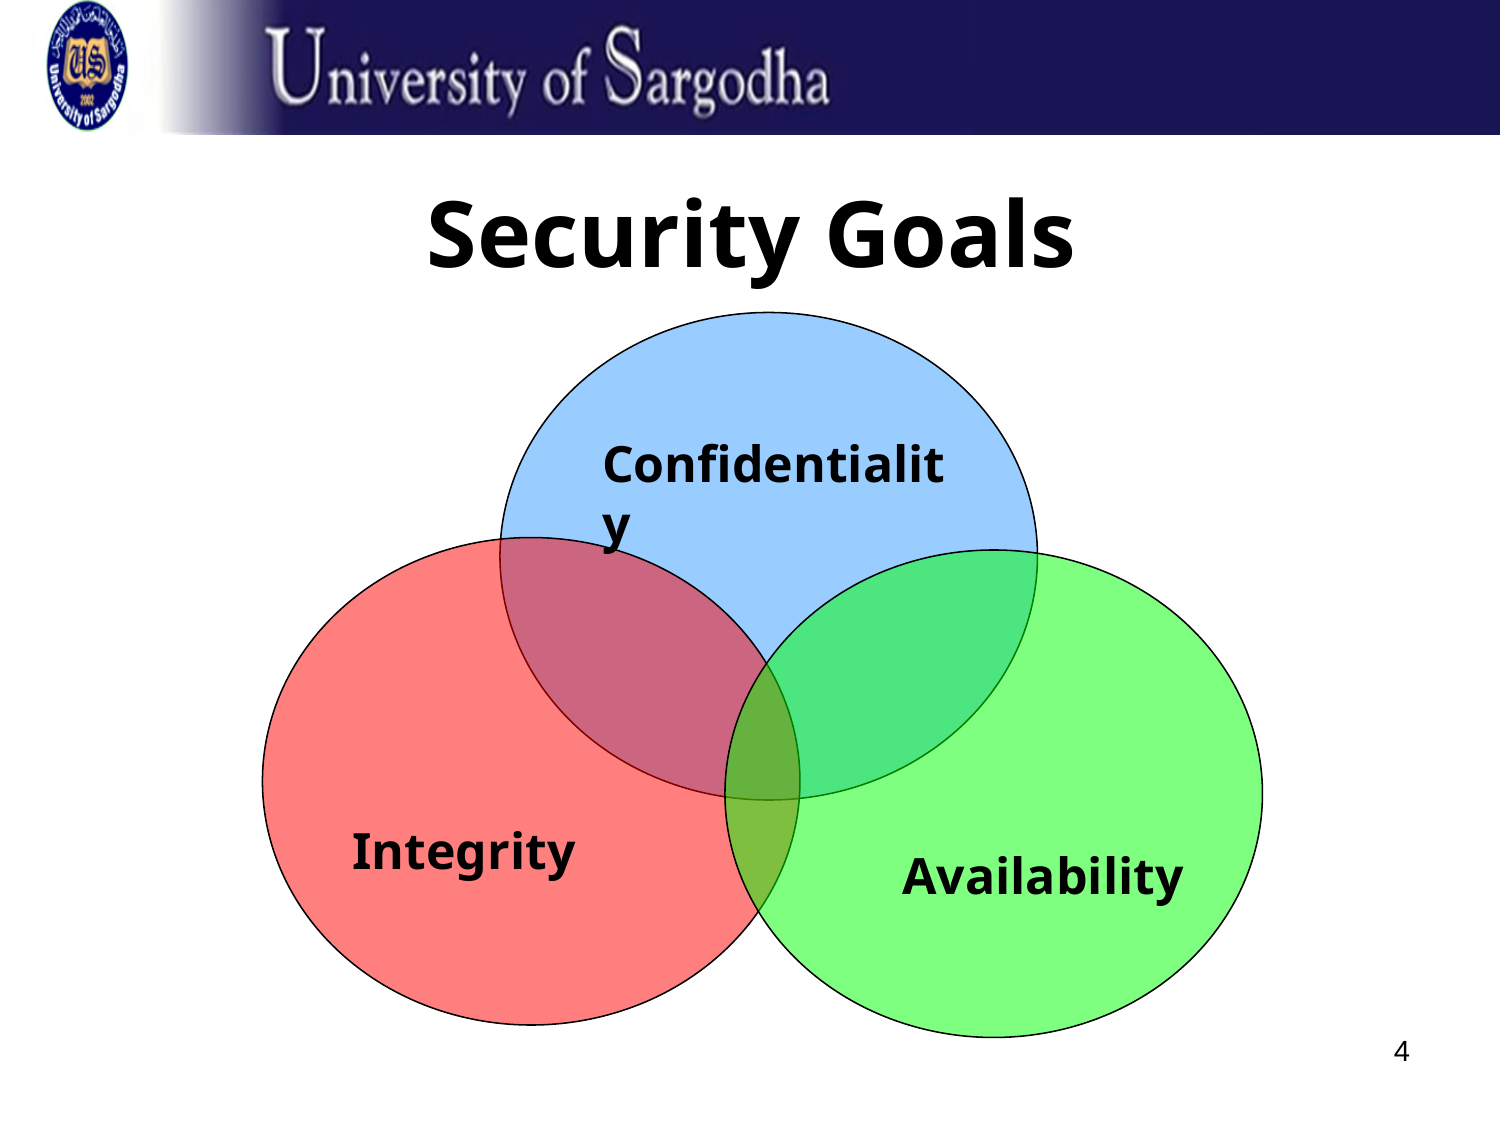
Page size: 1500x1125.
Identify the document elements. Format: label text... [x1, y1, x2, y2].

picture [29, 0, 1500, 135]
slide_number 4 [1074, 1024, 1426, 1103]
text_box [724, 549, 1263, 1038]
text_box Integrity [337, 812, 663, 888]
text_box [262, 537, 766, 1026]
title Security Goals [76, 136, 1428, 325]
text_box Confidentiality [587, 424, 988, 560]
text_box [647, 560, 913, 662]
text_box [500, 312, 1038, 553]
text_box Availability [887, 837, 1225, 913]
